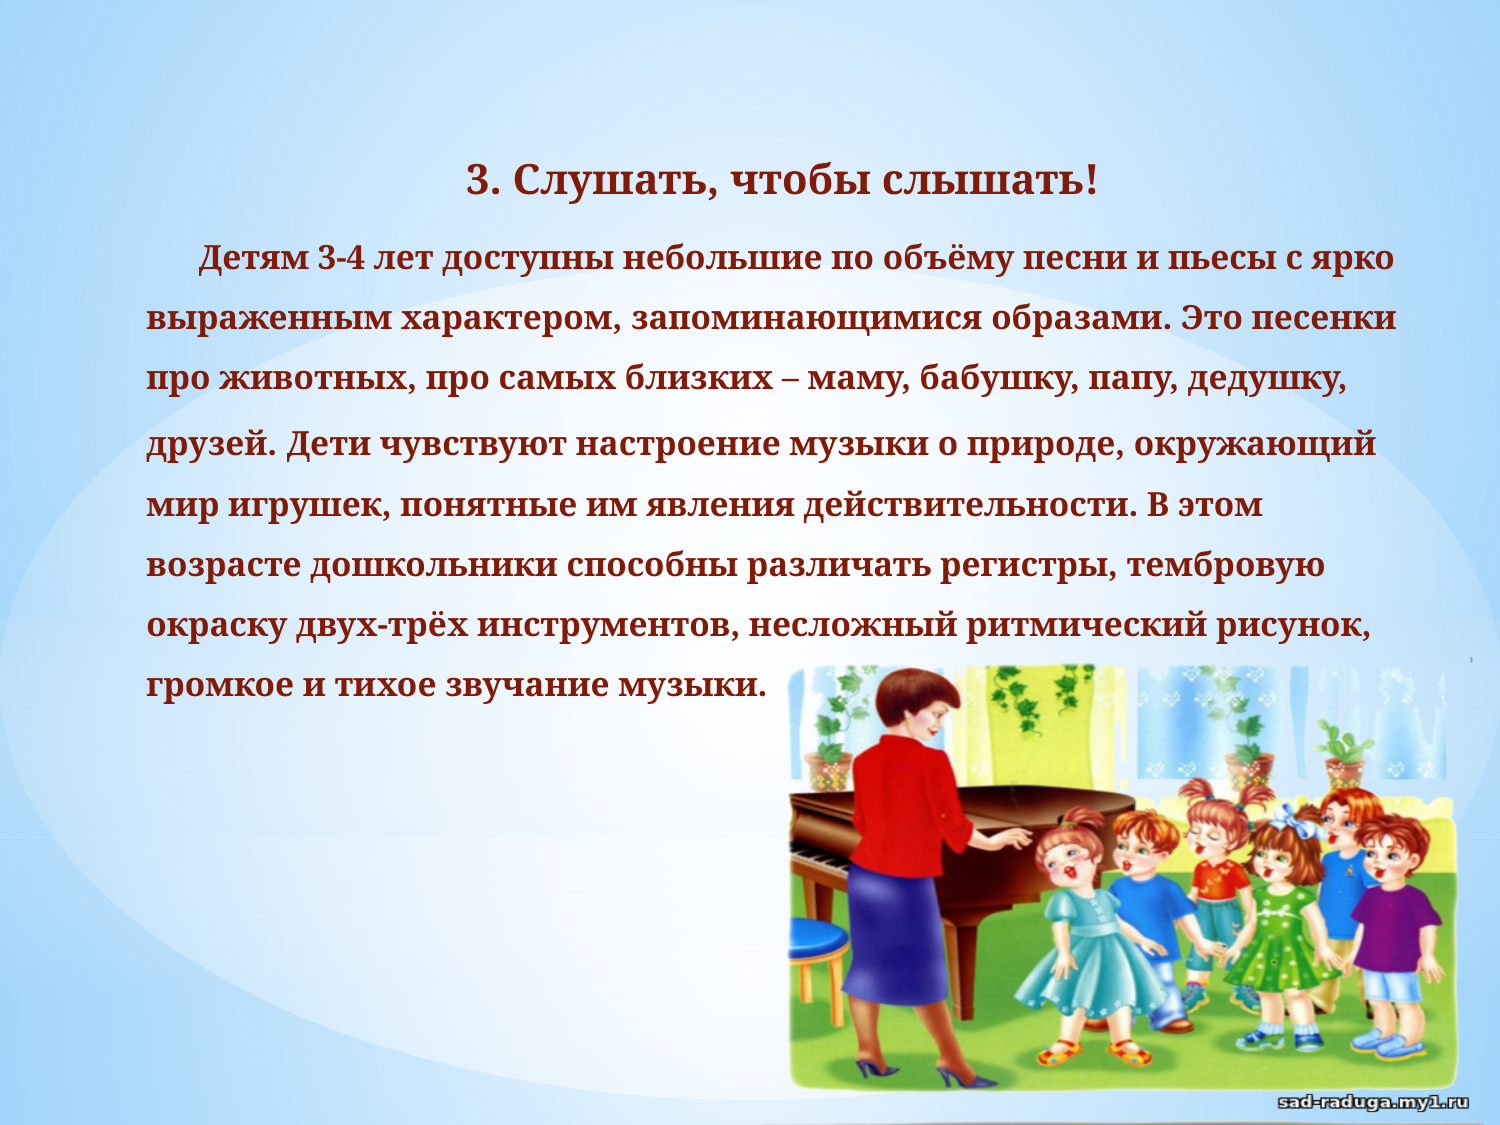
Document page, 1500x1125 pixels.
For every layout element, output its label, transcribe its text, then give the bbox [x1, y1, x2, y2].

list 3. Слушать, чтобы слышать! Детям 3-4 лет доступны небольшие по объёму песни и пьесы с ярко выраженным характером, запоминающимися образами. Это песенки про животных, про самых близких – маму, бабушку, папу, дедушку, друзей. Дети чувствуют настроение музыки о природе, окружающий мир игрушек, понятные им явления действительности. В этом возрасте дошкольники способны различать регистры, тембровую окраску двух-трёх инструментов, несложный ритмический рисунок, громкое и тихое звучание музыки. [123, 120, 1436, 1094]
picture [761, 657, 1484, 1125]
